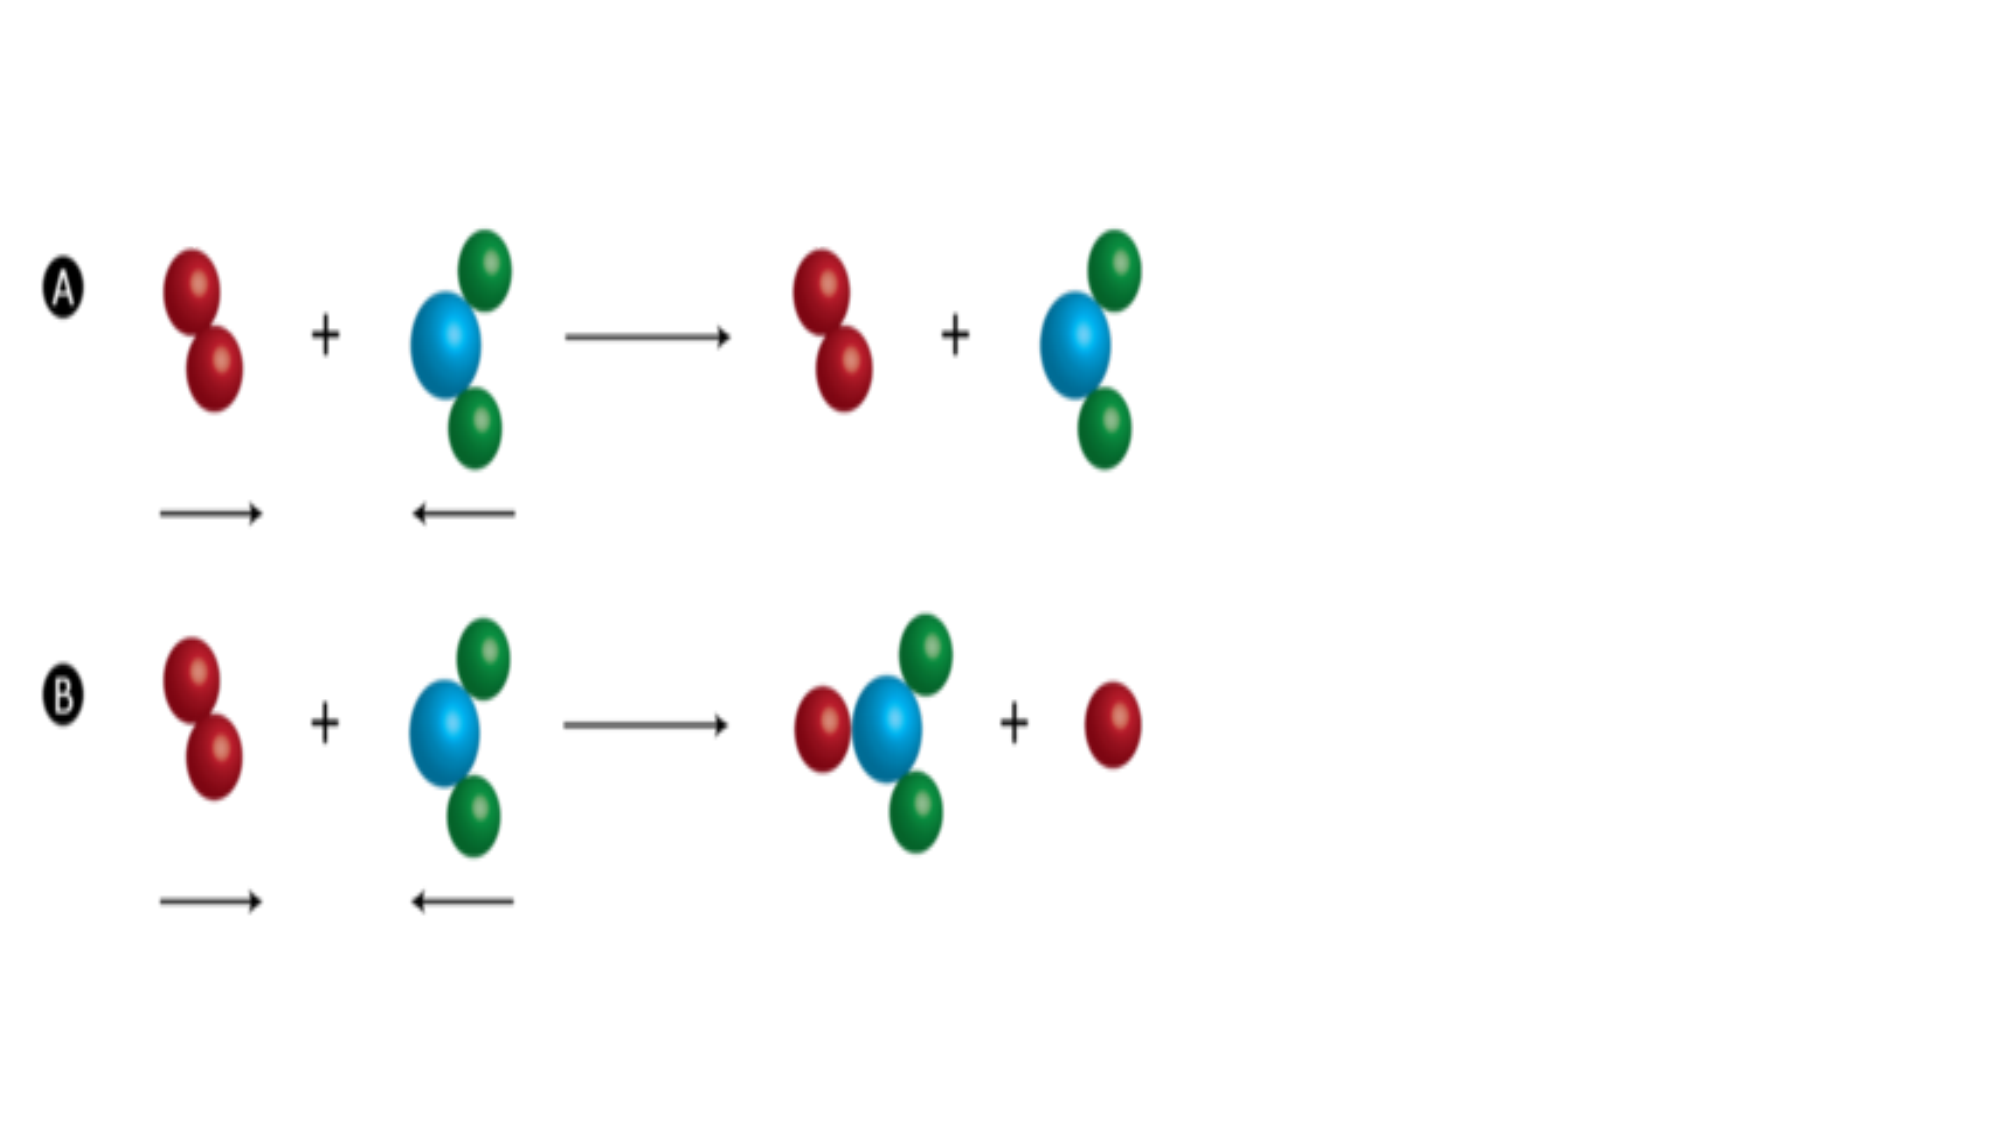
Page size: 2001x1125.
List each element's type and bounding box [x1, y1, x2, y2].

list [0, 220, 1169, 930]
